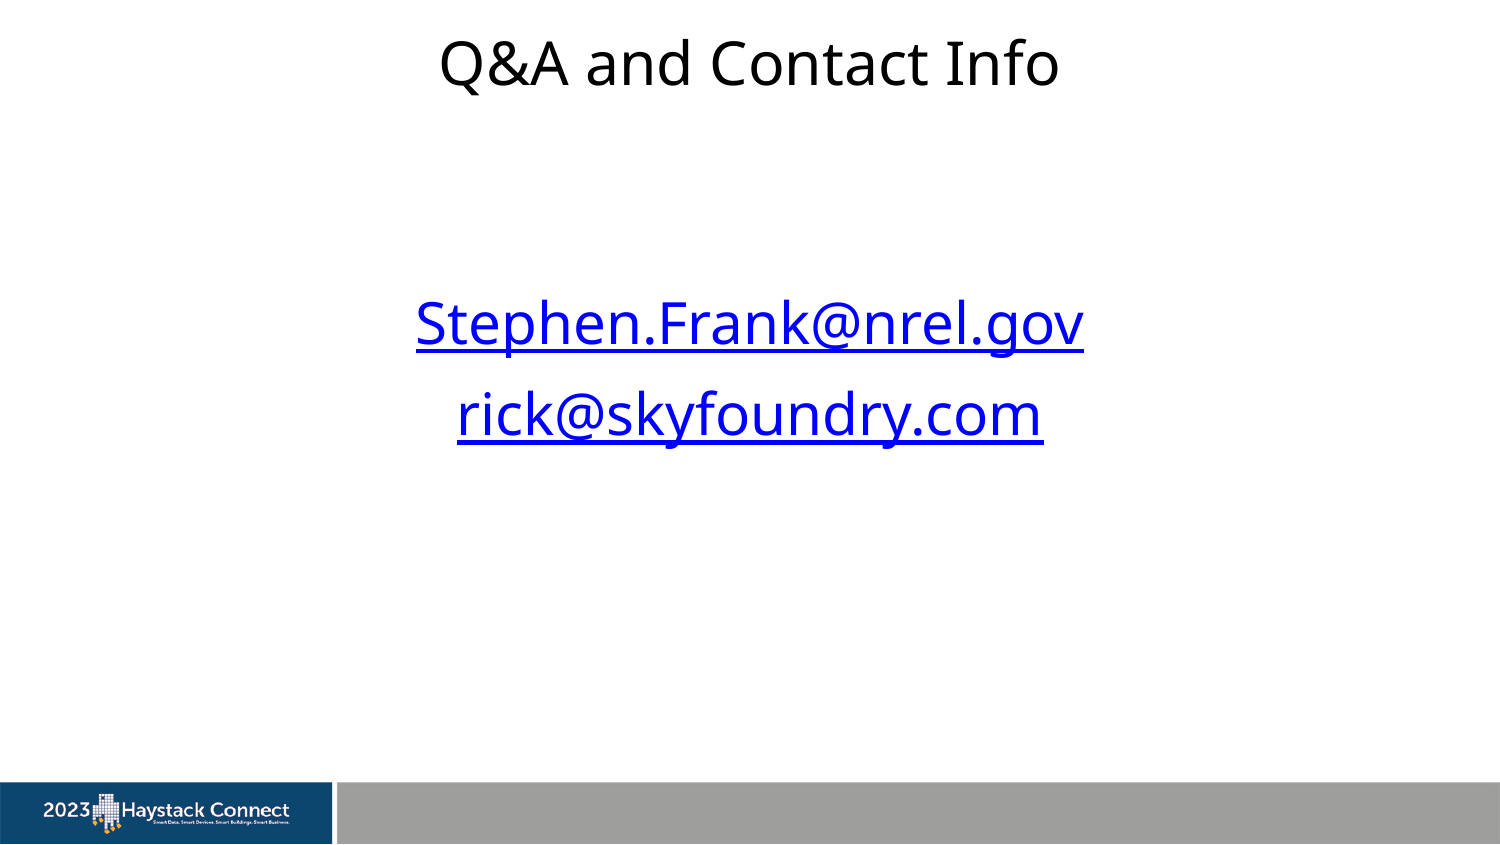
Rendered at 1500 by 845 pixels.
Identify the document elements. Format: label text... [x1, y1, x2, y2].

list Stephen.Frank@nrel.gov rick@skyfoundry.com [75, 197, 1425, 755]
picture [0, 0, 1500, 844]
title Q&A and Contact Info [28, 16, 1472, 105]
